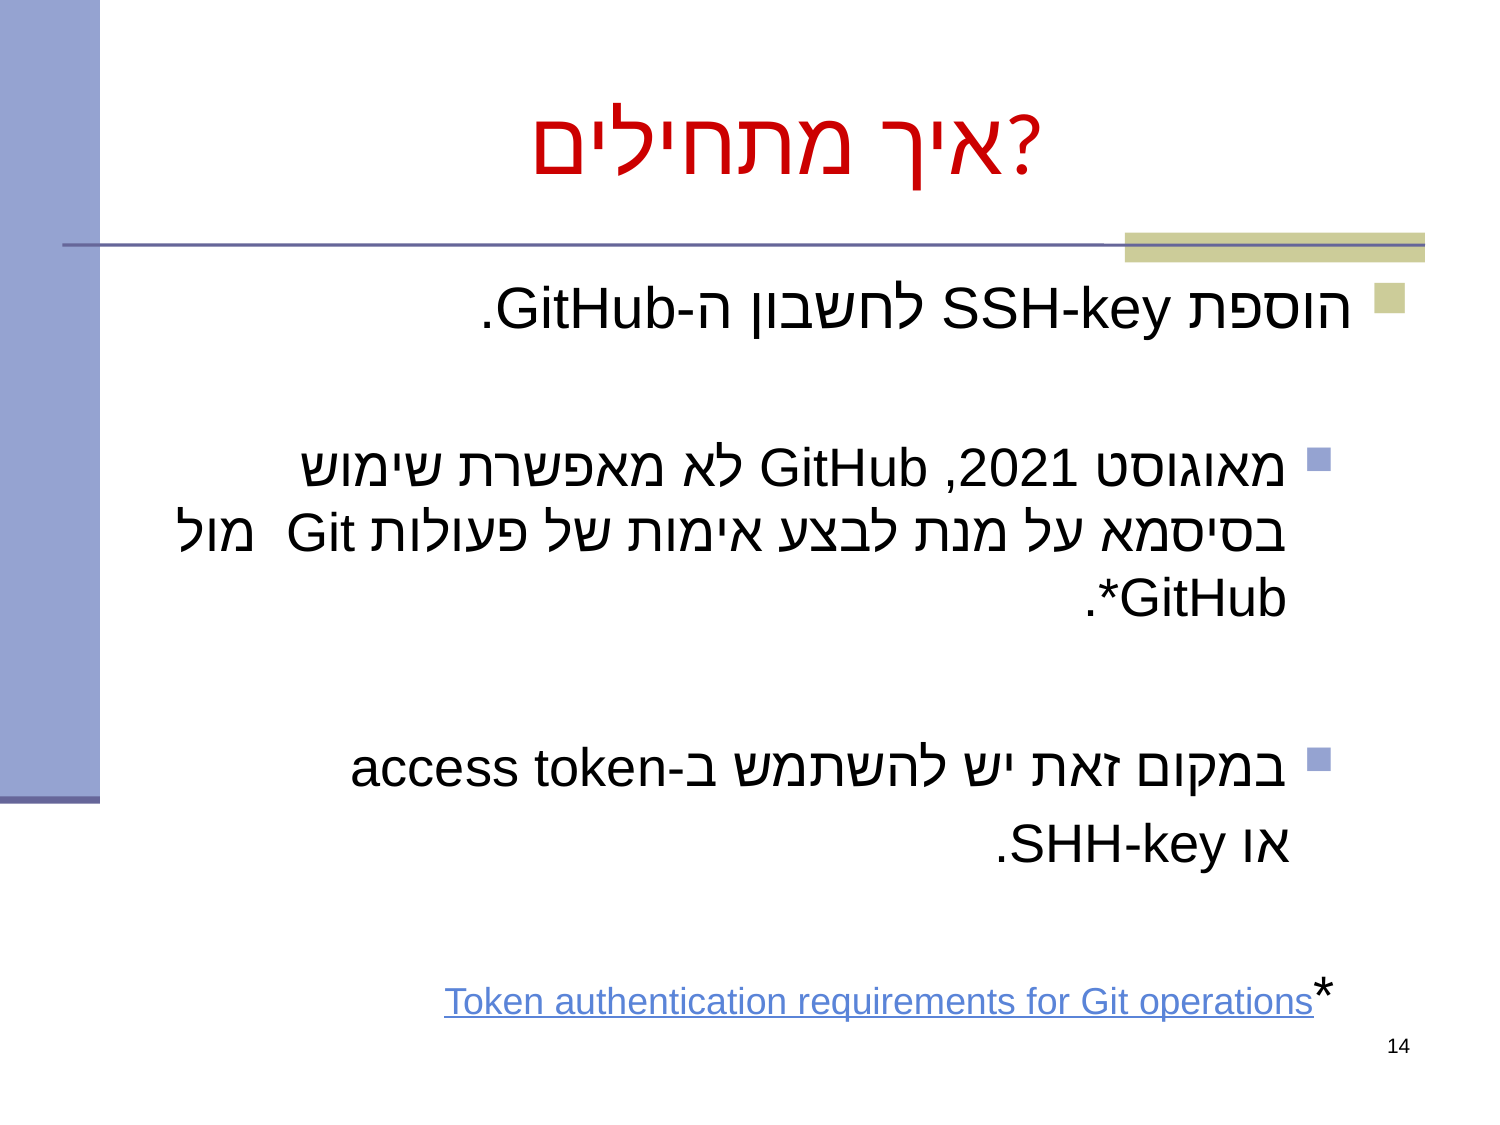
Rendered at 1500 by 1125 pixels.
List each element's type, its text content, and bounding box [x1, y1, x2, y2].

list הוספת SSH-key לחשבון ה-GitHub. מאוגוסט 2021, GitHub לא מאפשרת שימוש בסיסמא על מנת לבצע אימות של פעולות Git מול GitHub*. במקום זאת יש להשתמש ב-access token או SHH-key. *Token authentication requirements for Git operations [149, 262, 1426, 1006]
slide_number 14 [1112, 1024, 1426, 1101]
title איך מתחילים? [149, 45, 1426, 234]
